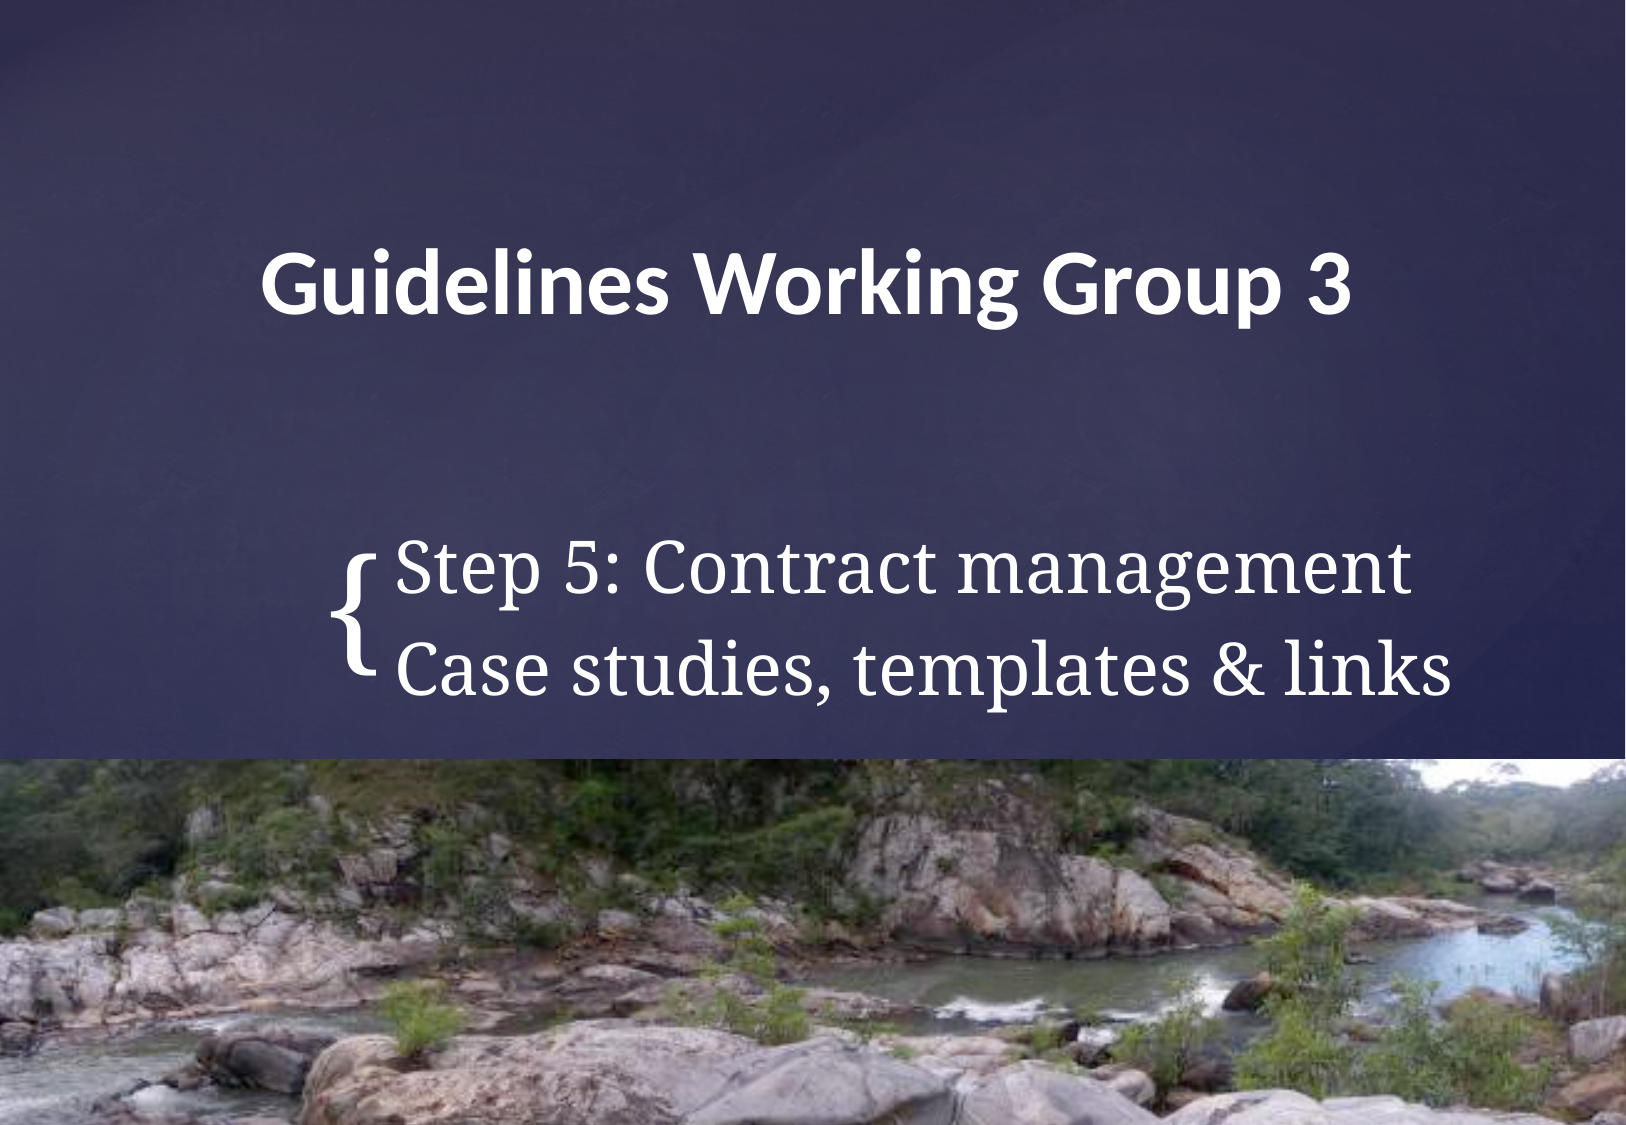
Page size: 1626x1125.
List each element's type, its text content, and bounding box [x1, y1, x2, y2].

subtitle Step 5: Contract management Case studies, templates & links [379, 505, 1477, 725]
title Guidelines Working Group 3 [39, 85, 1575, 453]
picture [0, 758, 1625, 1125]
